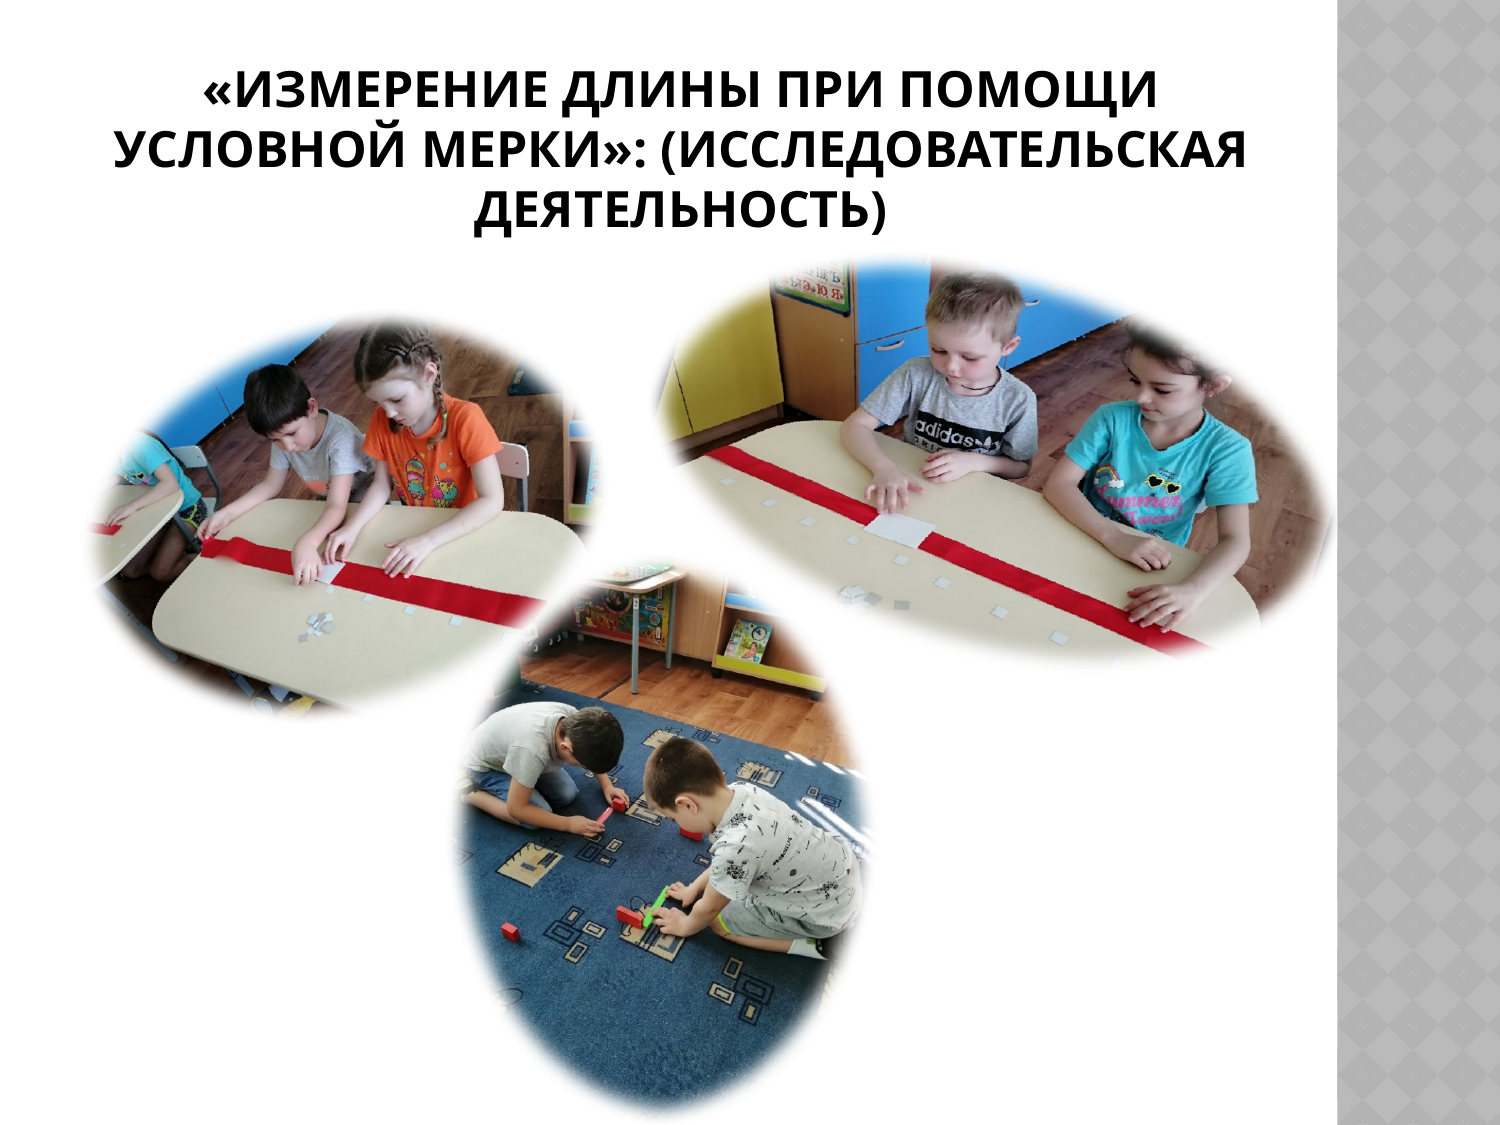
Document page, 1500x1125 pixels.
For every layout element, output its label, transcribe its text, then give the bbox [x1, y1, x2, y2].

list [637, 262, 1351, 663]
title «Измерение длины при помощи условной мерки»: (исследовательская деятельность) [87, 50, 1275, 238]
picture [73, 312, 879, 1125]
